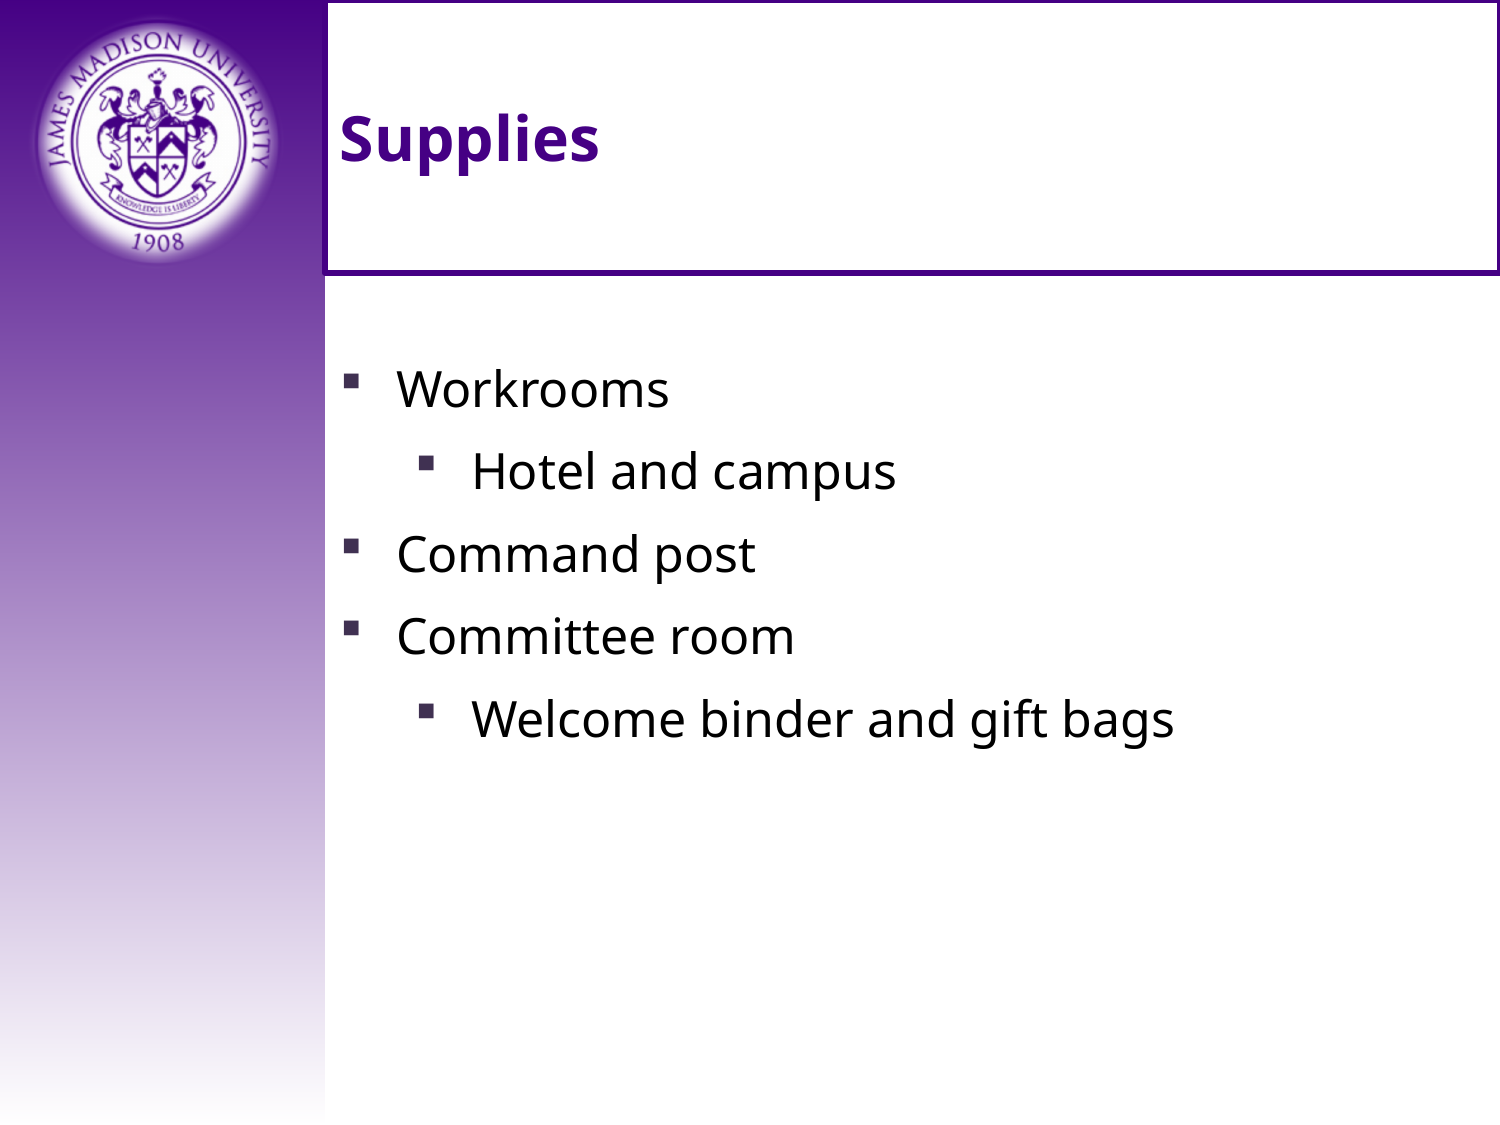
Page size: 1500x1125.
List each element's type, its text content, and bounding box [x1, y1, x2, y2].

text_box [0, 0, 327, 1125]
text_box [312, 237, 1438, 309]
picture [24, 9, 288, 273]
text_box Workrooms Hotel and campus Command post Committee room Welcome binder and gift bags [324, 350, 1500, 1051]
text_box Supplies [323, 0, 1500, 275]
